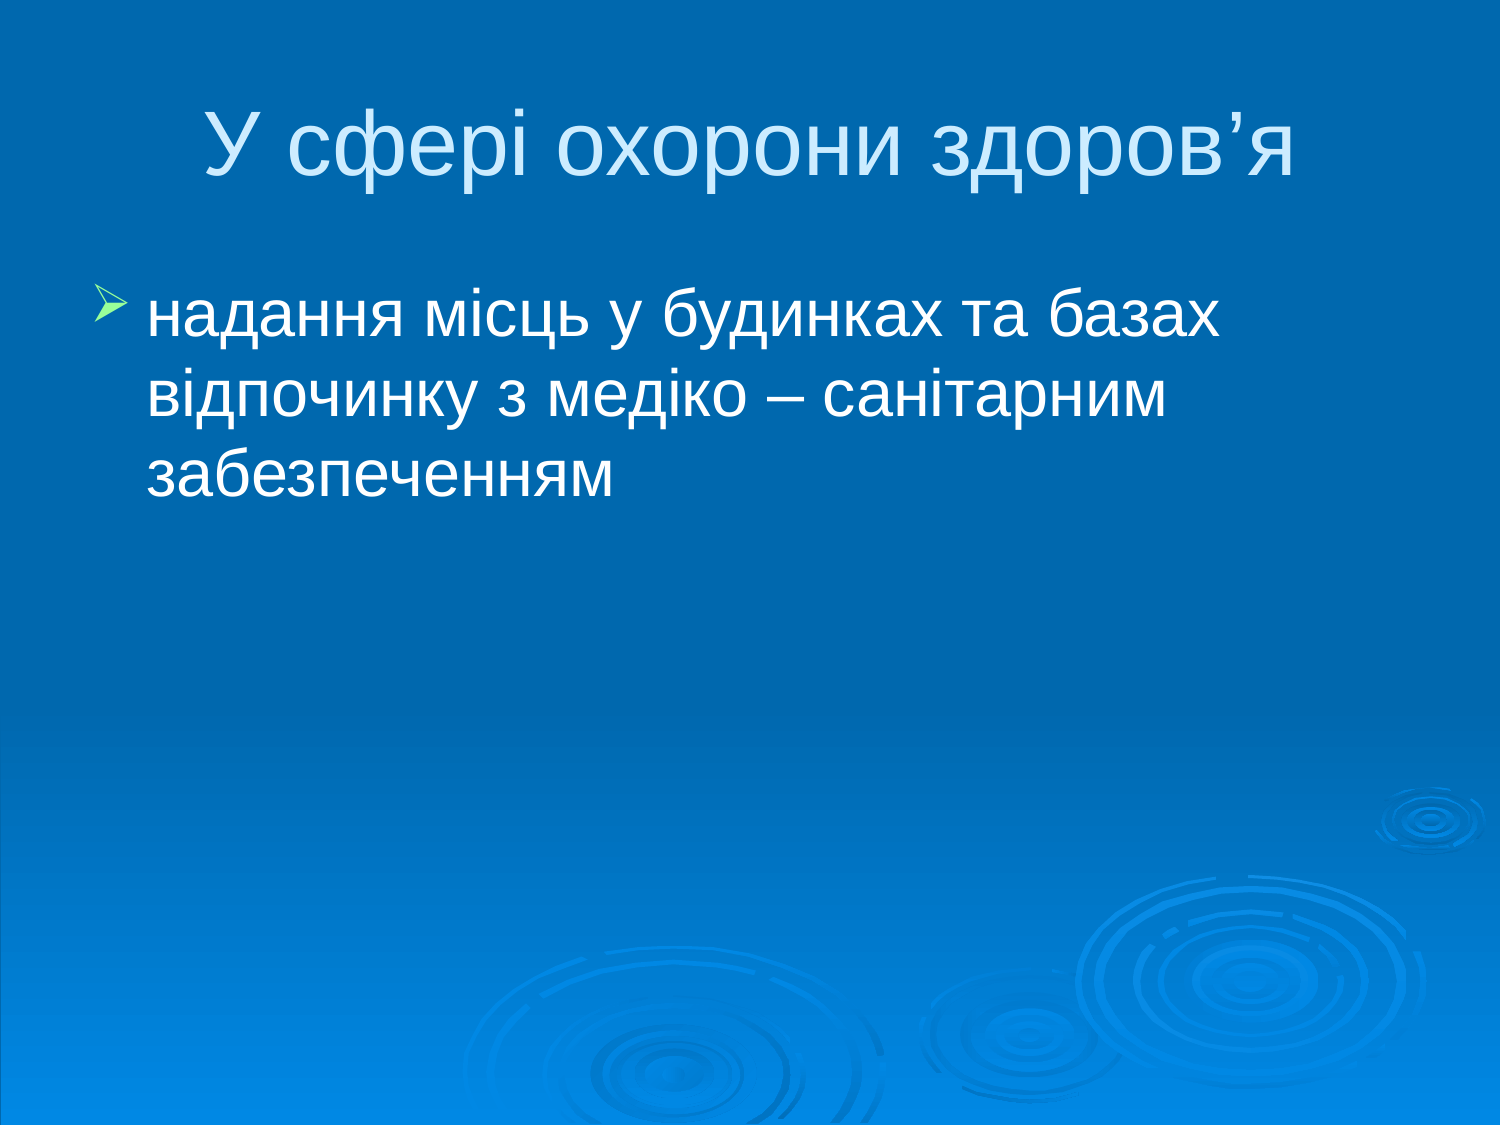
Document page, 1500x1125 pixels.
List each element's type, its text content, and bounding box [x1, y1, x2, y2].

title У сфері охорони здоров’я [74, 45, 1426, 233]
list надання місць у будинках та базах відпочинку з медіко – санітарним забезпеченням [74, 262, 1426, 1006]
